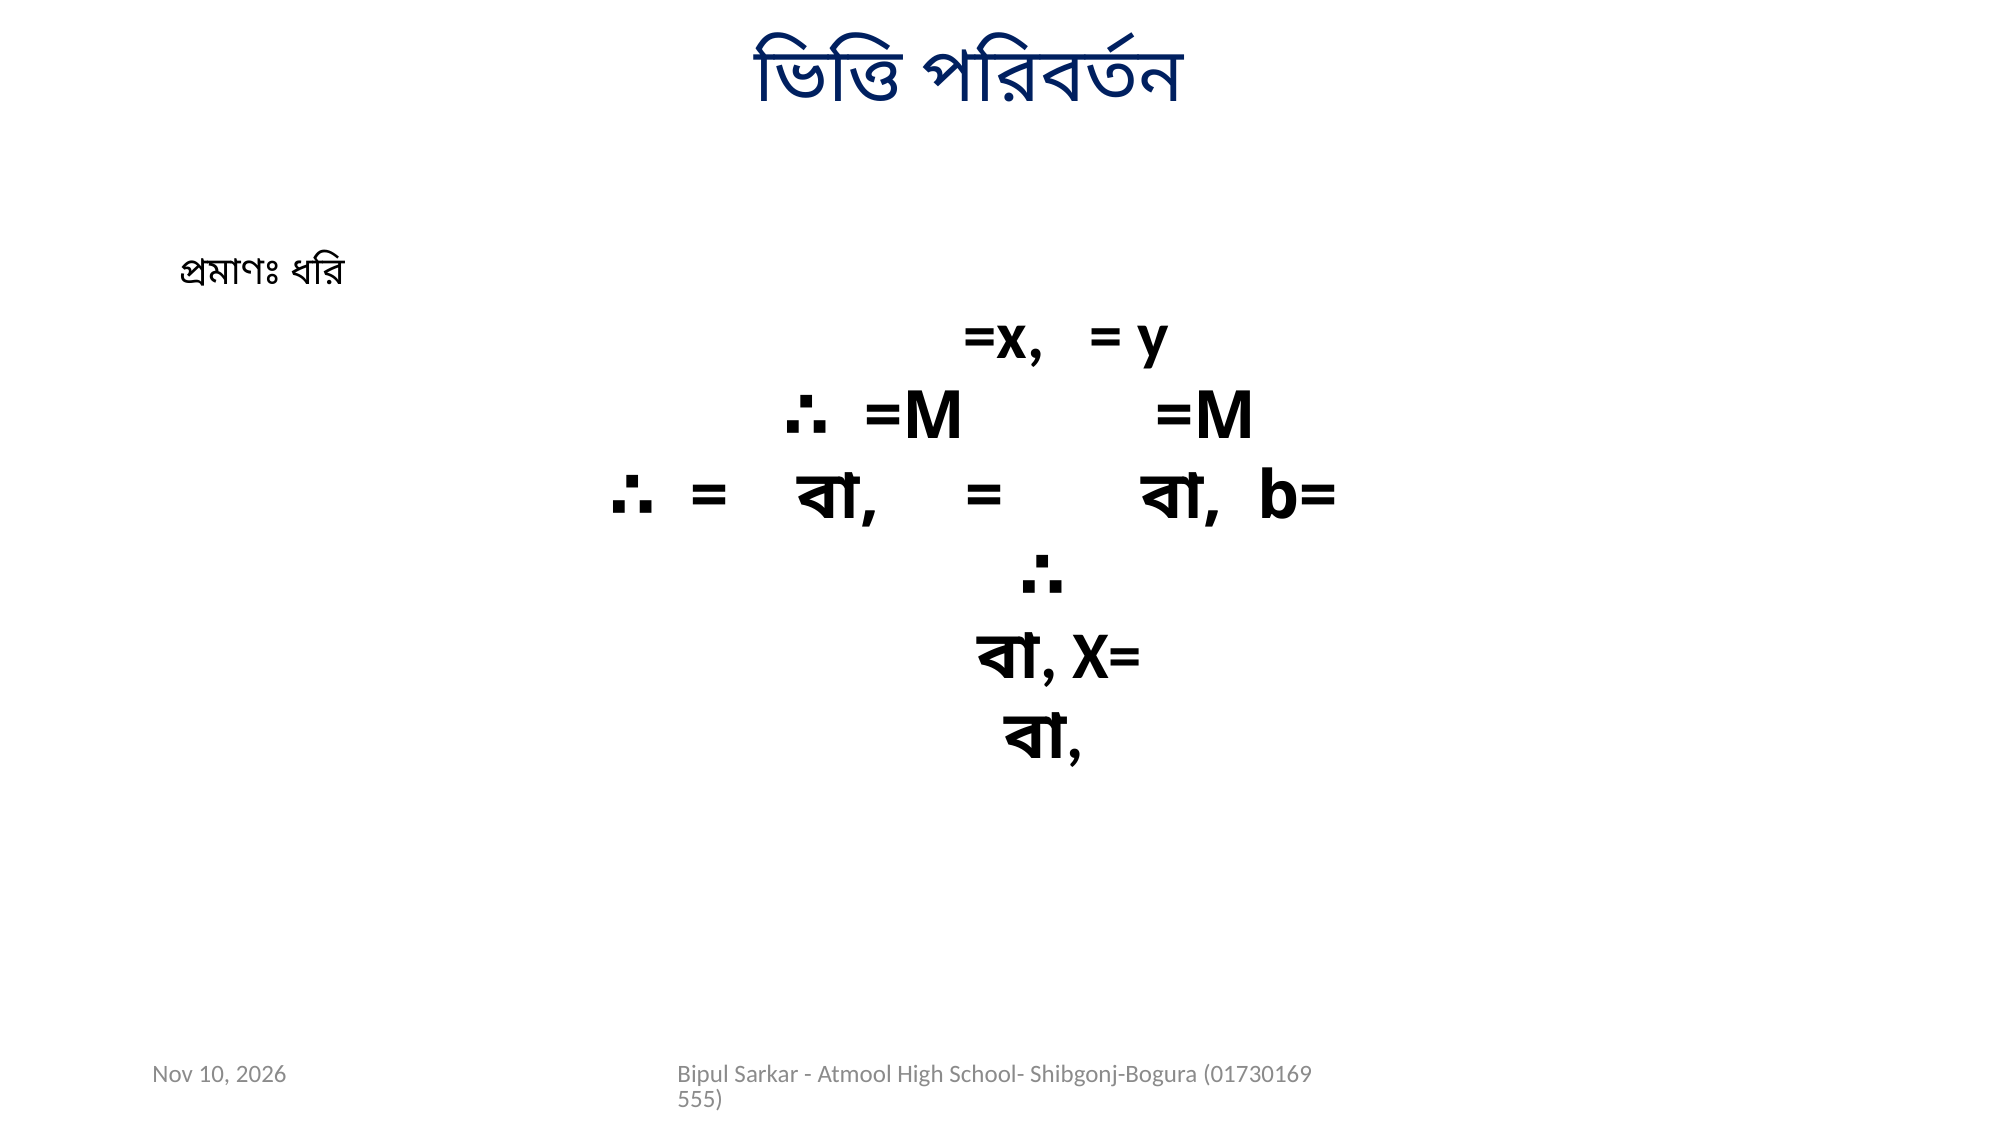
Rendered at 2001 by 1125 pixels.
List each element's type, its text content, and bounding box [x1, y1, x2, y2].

footer Bipul Sarkar - Atmool High School- Shibgonj-Bogura (01730169555) [662, 1042, 1338, 1103]
slide_number 15-Sep-20 [137, 1042, 588, 1103]
